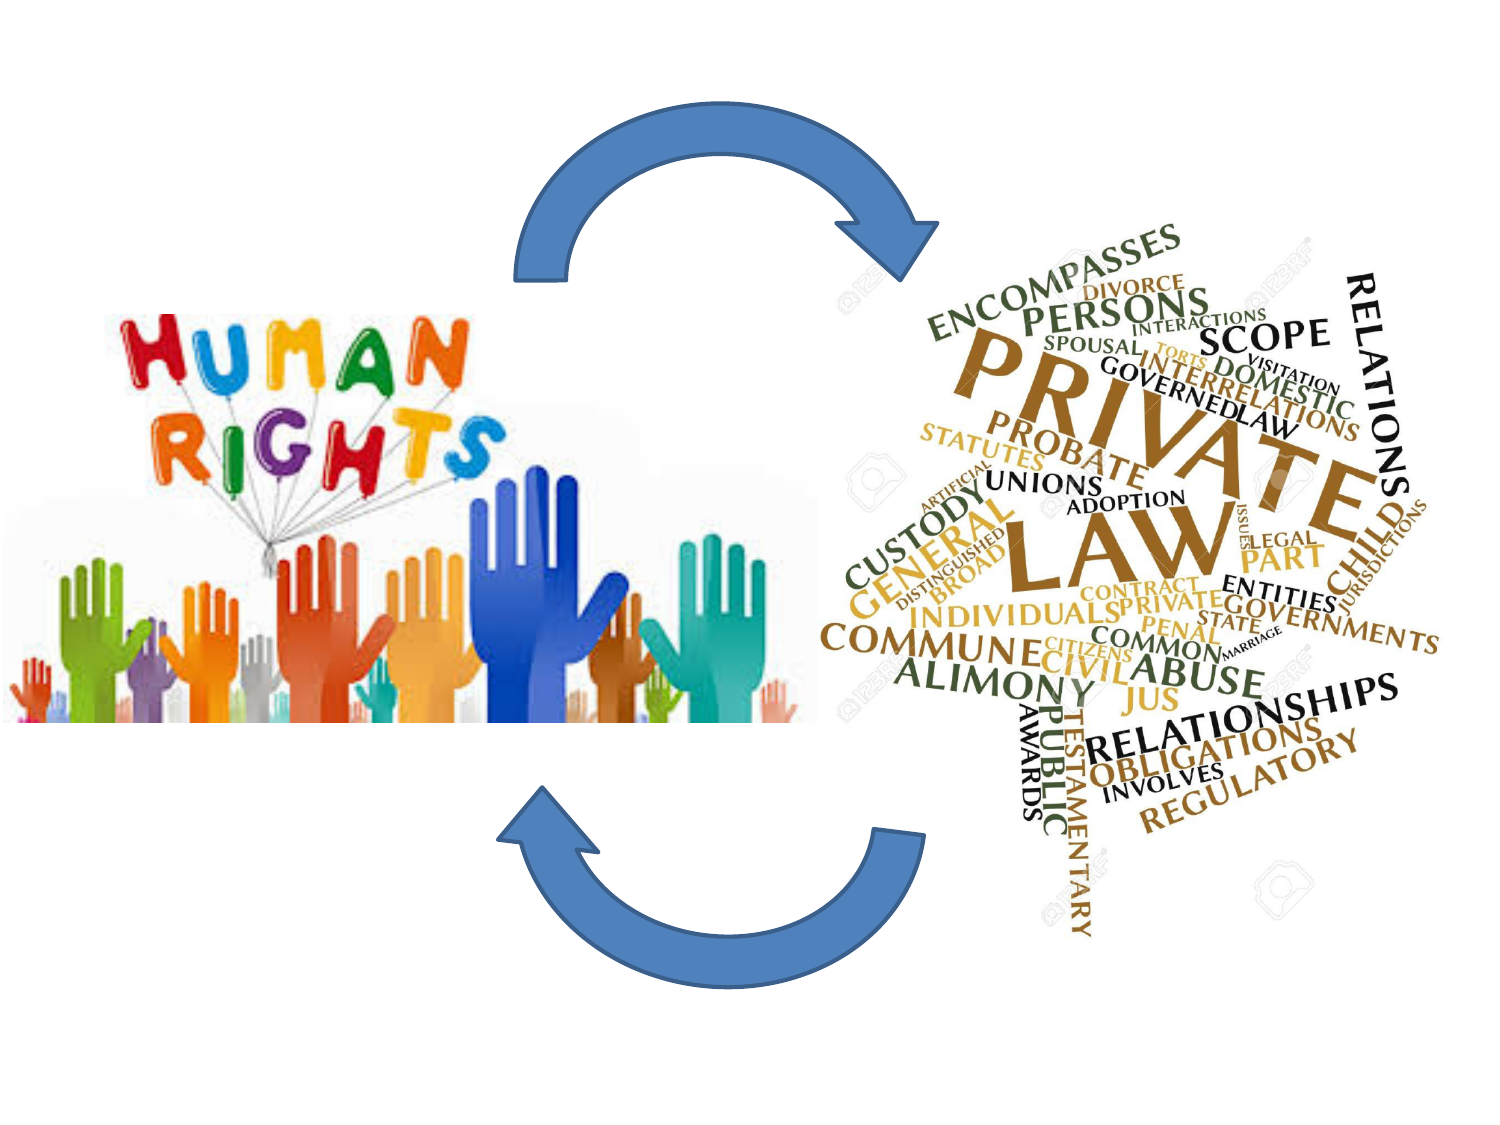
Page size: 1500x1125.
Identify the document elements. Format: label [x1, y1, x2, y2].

text_box [513, 101, 915, 283]
picture [3, 219, 1443, 941]
text_box [496, 785, 859, 990]
